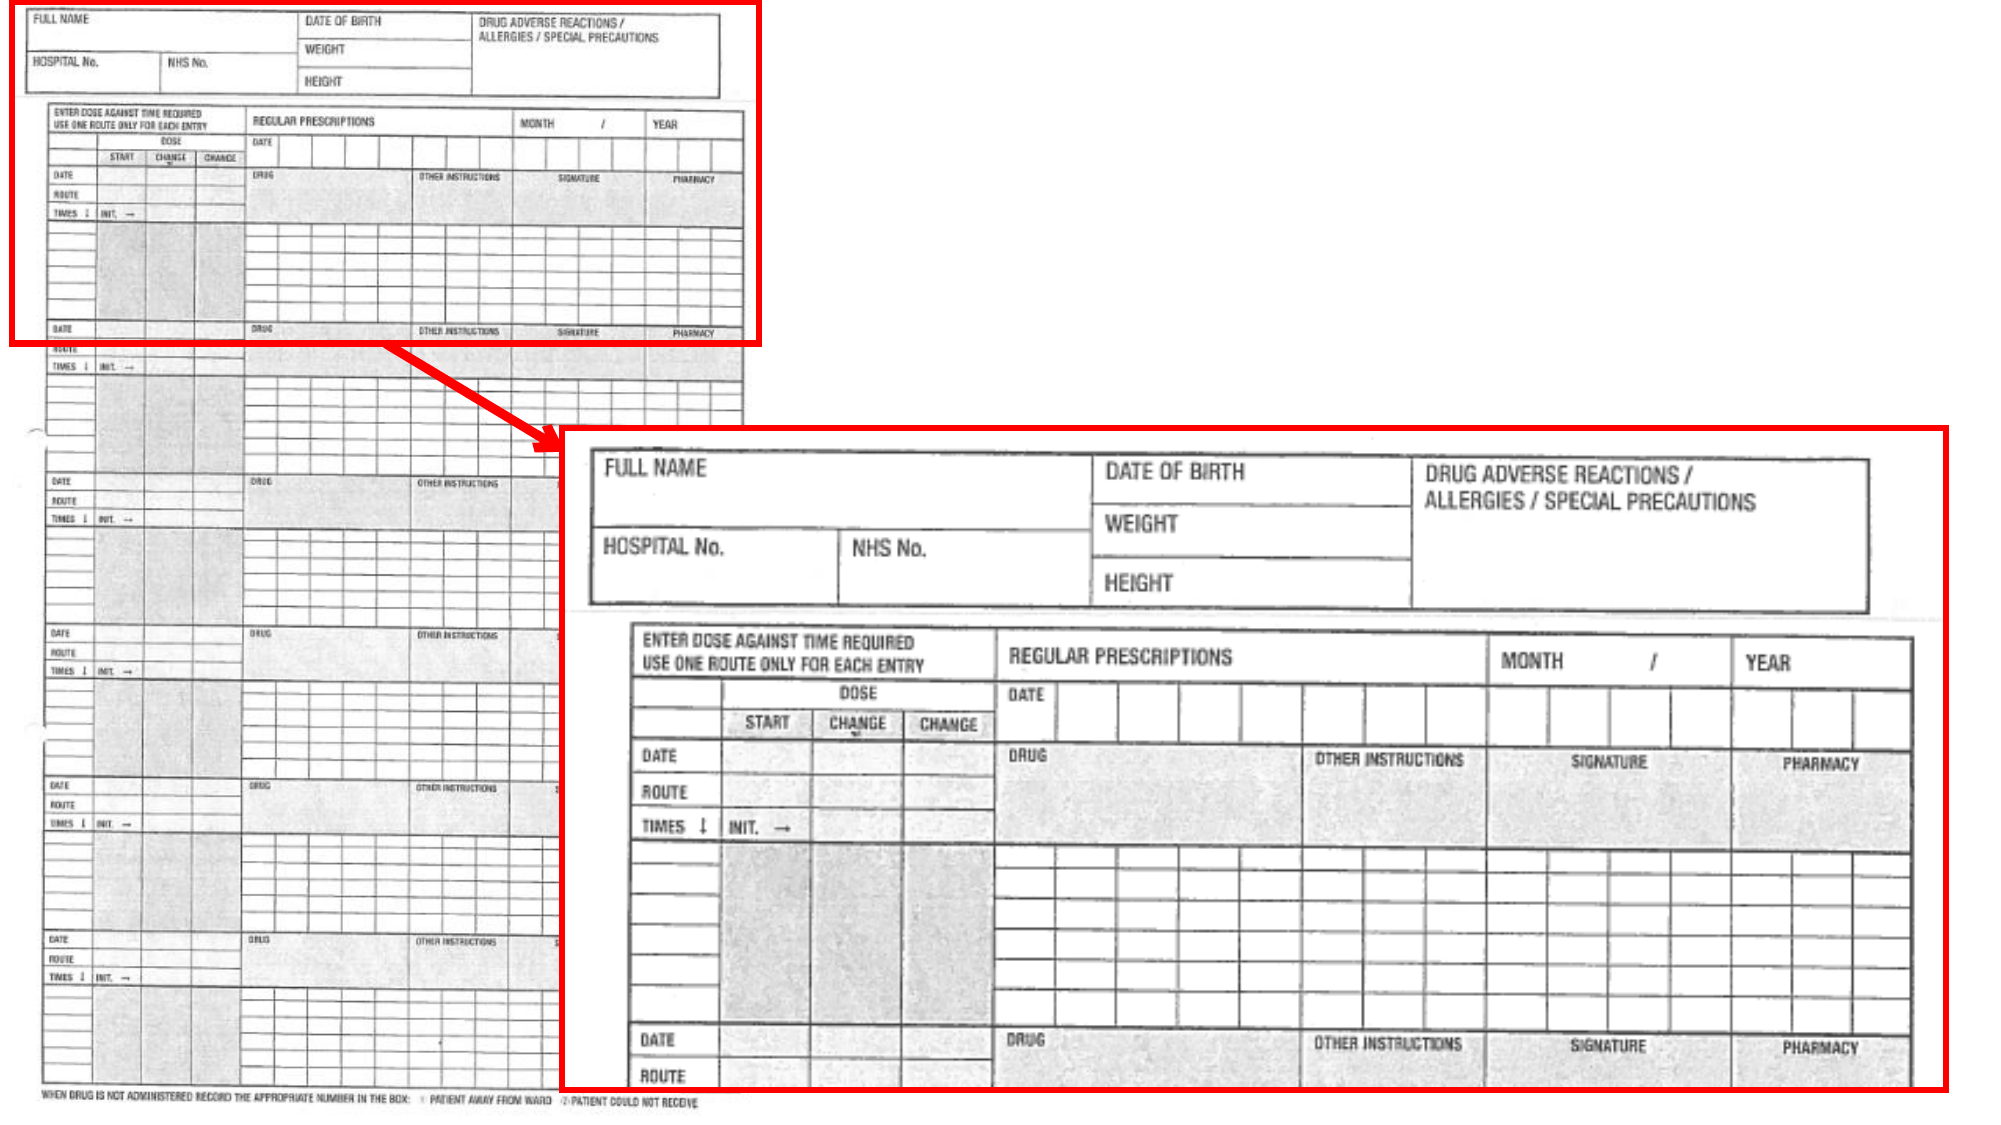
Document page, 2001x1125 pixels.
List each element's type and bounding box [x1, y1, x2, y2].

picture [12, 0, 1944, 1125]
text_box [385, 343, 566, 452]
